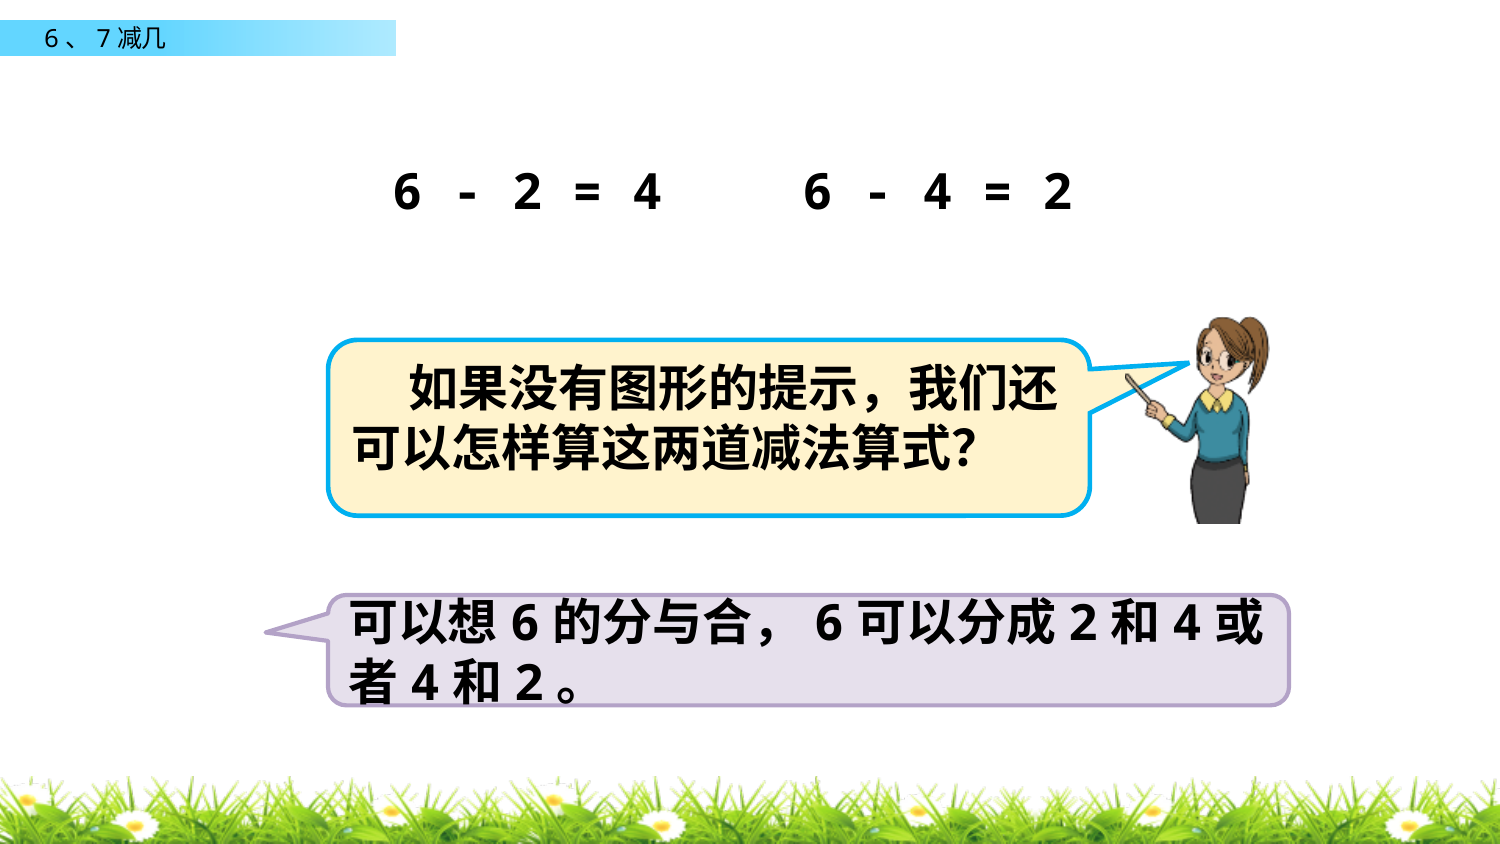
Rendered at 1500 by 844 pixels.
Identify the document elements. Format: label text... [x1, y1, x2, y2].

picture [1124, 316, 1270, 525]
picture [0, 776, 1500, 844]
text_box 6 - 4 = 2 [773, 152, 1102, 228]
text_box 可以想6的分与合，6可以分成2和4或者4和2。 [263, 592, 1292, 708]
text_box 6 - 2 = 4 [363, 152, 692, 228]
text_box 如果没有图形的提示，我们还可以怎样算这两道减法算式？ [328, 339, 1119, 516]
